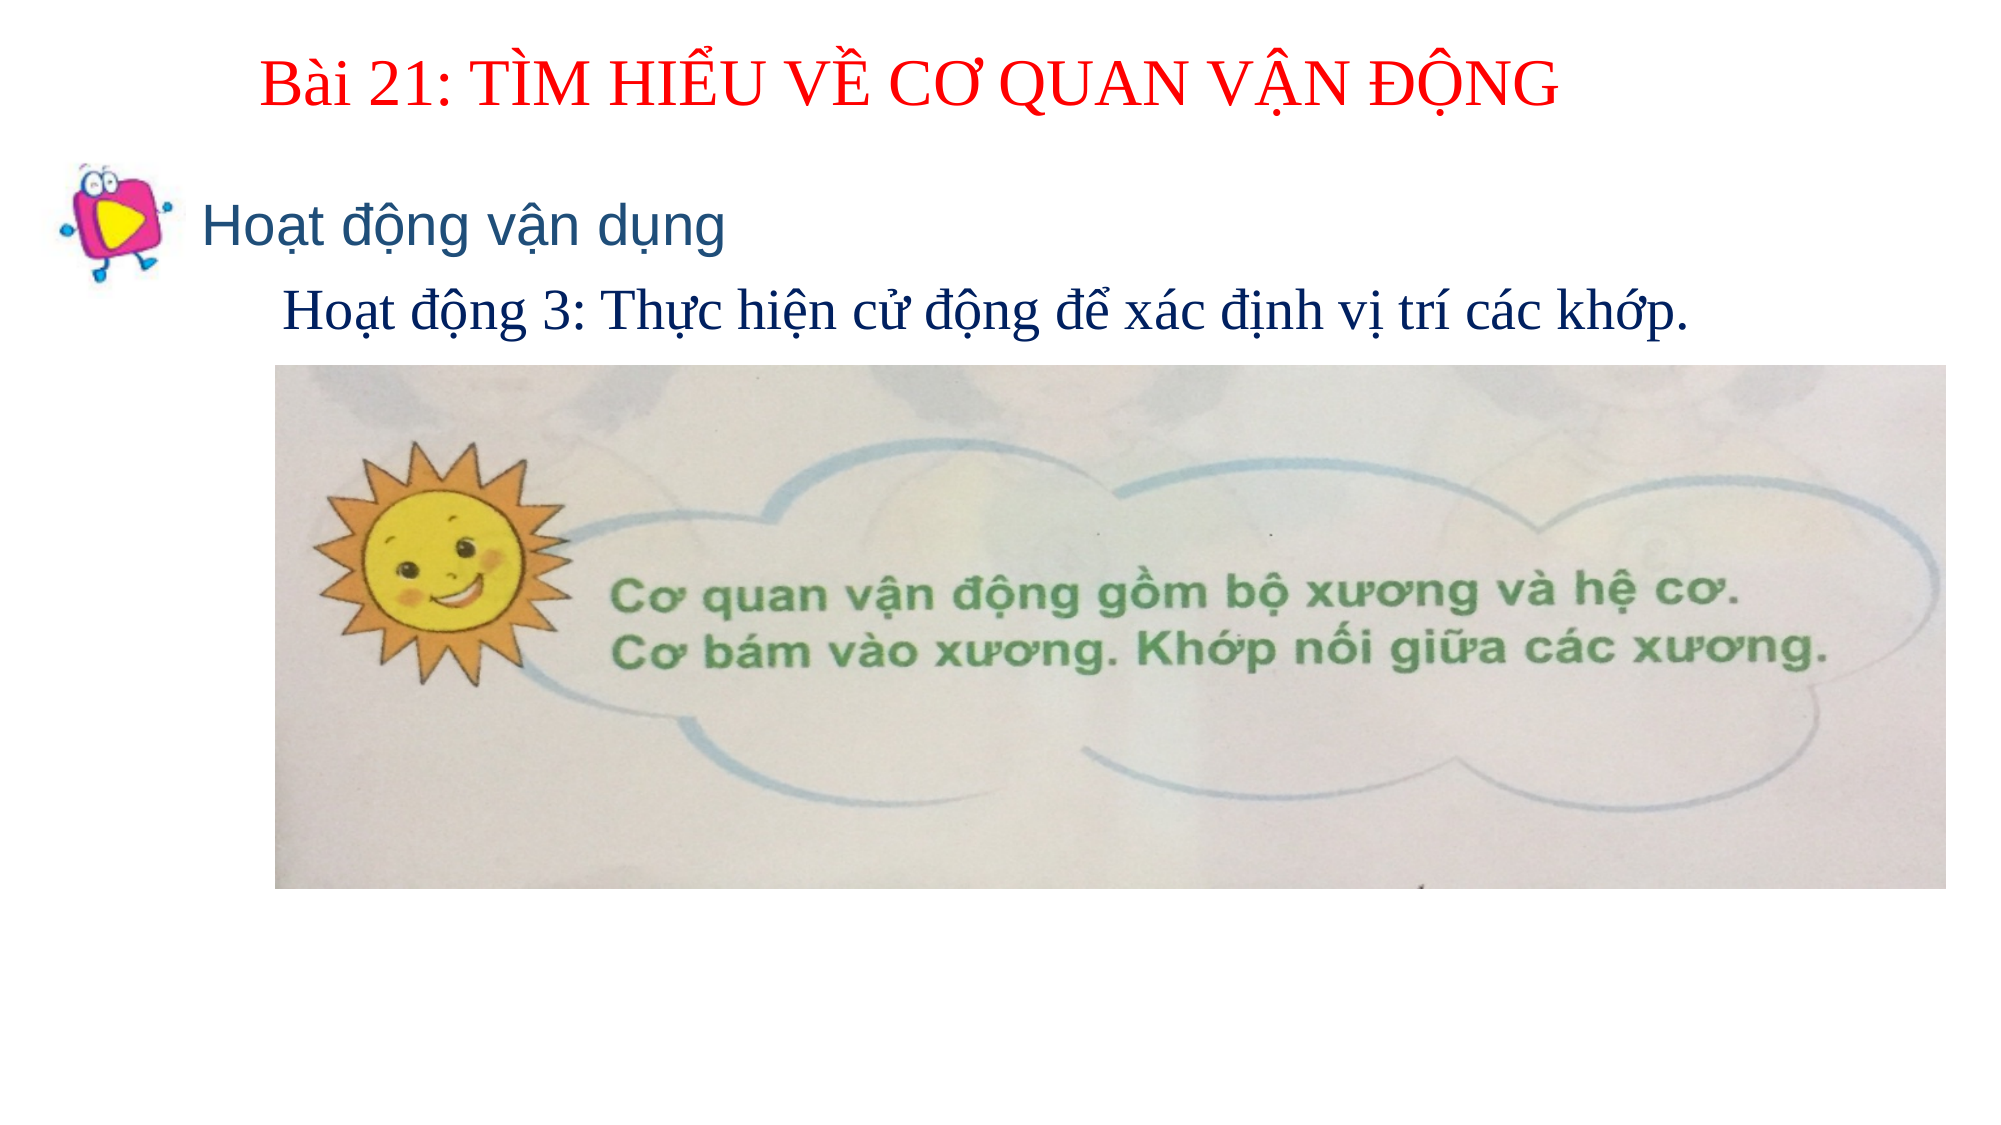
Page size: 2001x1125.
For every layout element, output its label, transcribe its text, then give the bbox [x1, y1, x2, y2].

text_box Hoạt động 3: Thực hiện cử động để xác định vị trí các khớp. [268, 218, 1855, 394]
picture [274, 365, 1946, 889]
text_box Bài 21: TÌM HIỂU VỀ CƠ QUAN VẬN ĐỘNG [53, 0, 1769, 160]
picture [37, 131, 186, 299]
text_box Hoạt động vận dụng [186, 177, 837, 268]
